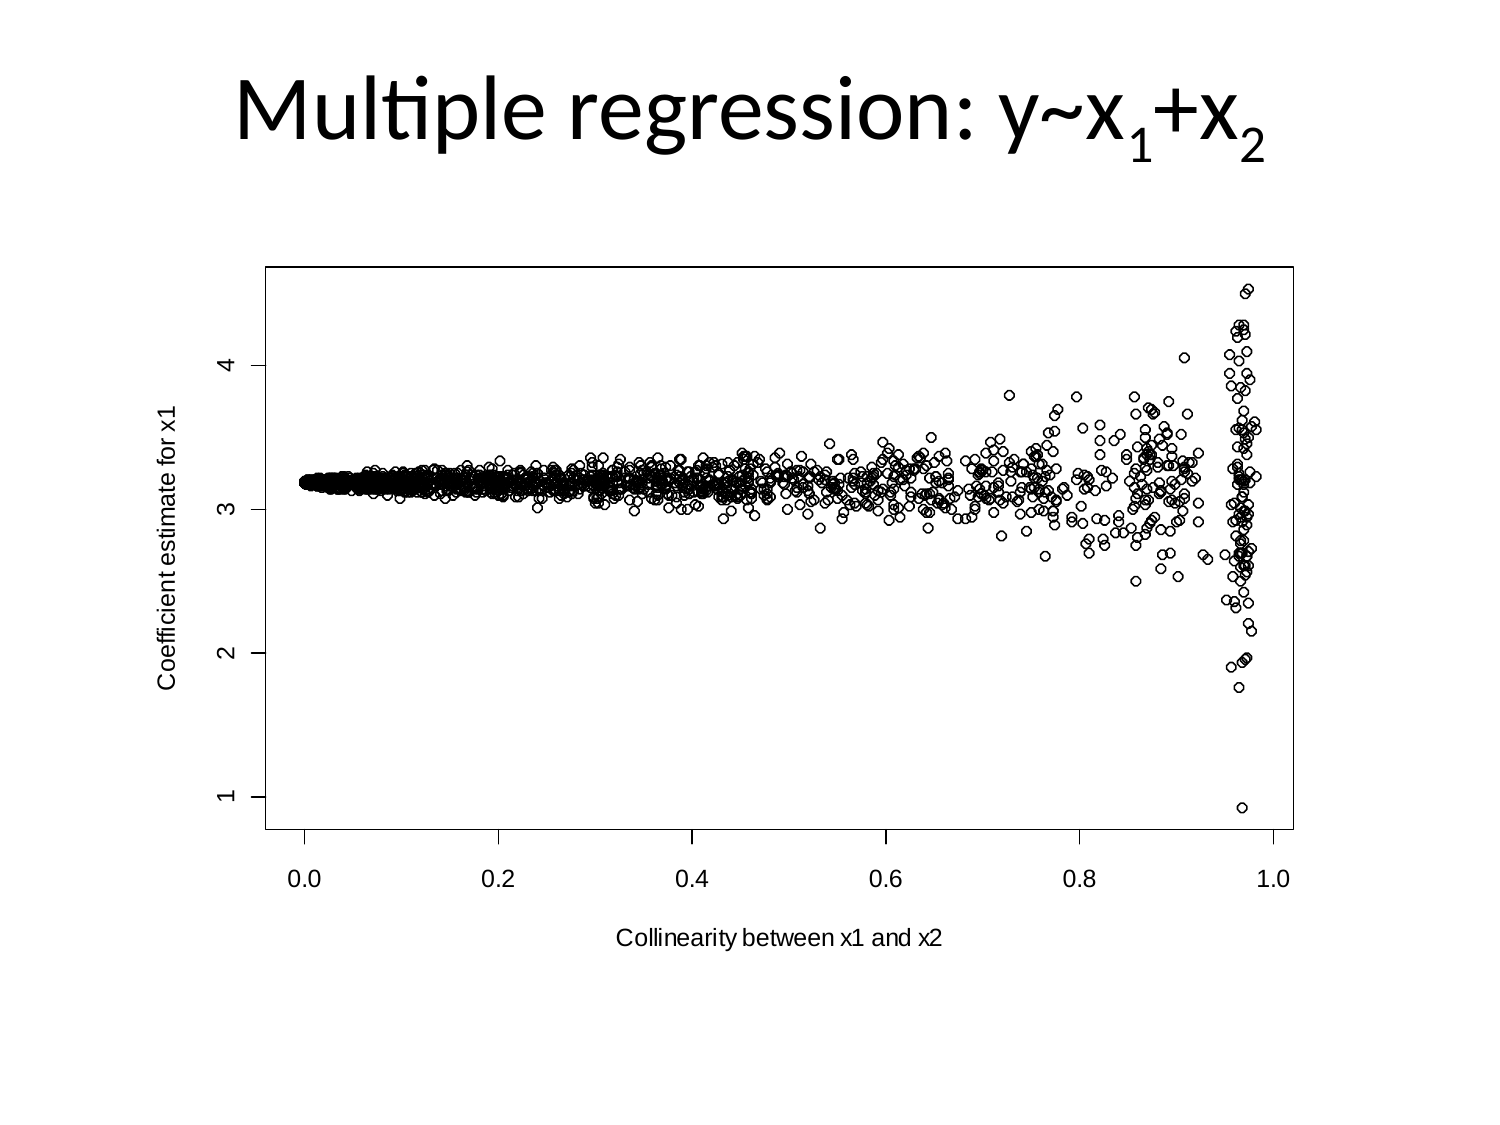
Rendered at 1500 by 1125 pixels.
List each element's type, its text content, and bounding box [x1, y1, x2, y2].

picture [143, 145, 1357, 980]
title Multiple regression: y~x1+x2 [75, 45, 1425, 175]
